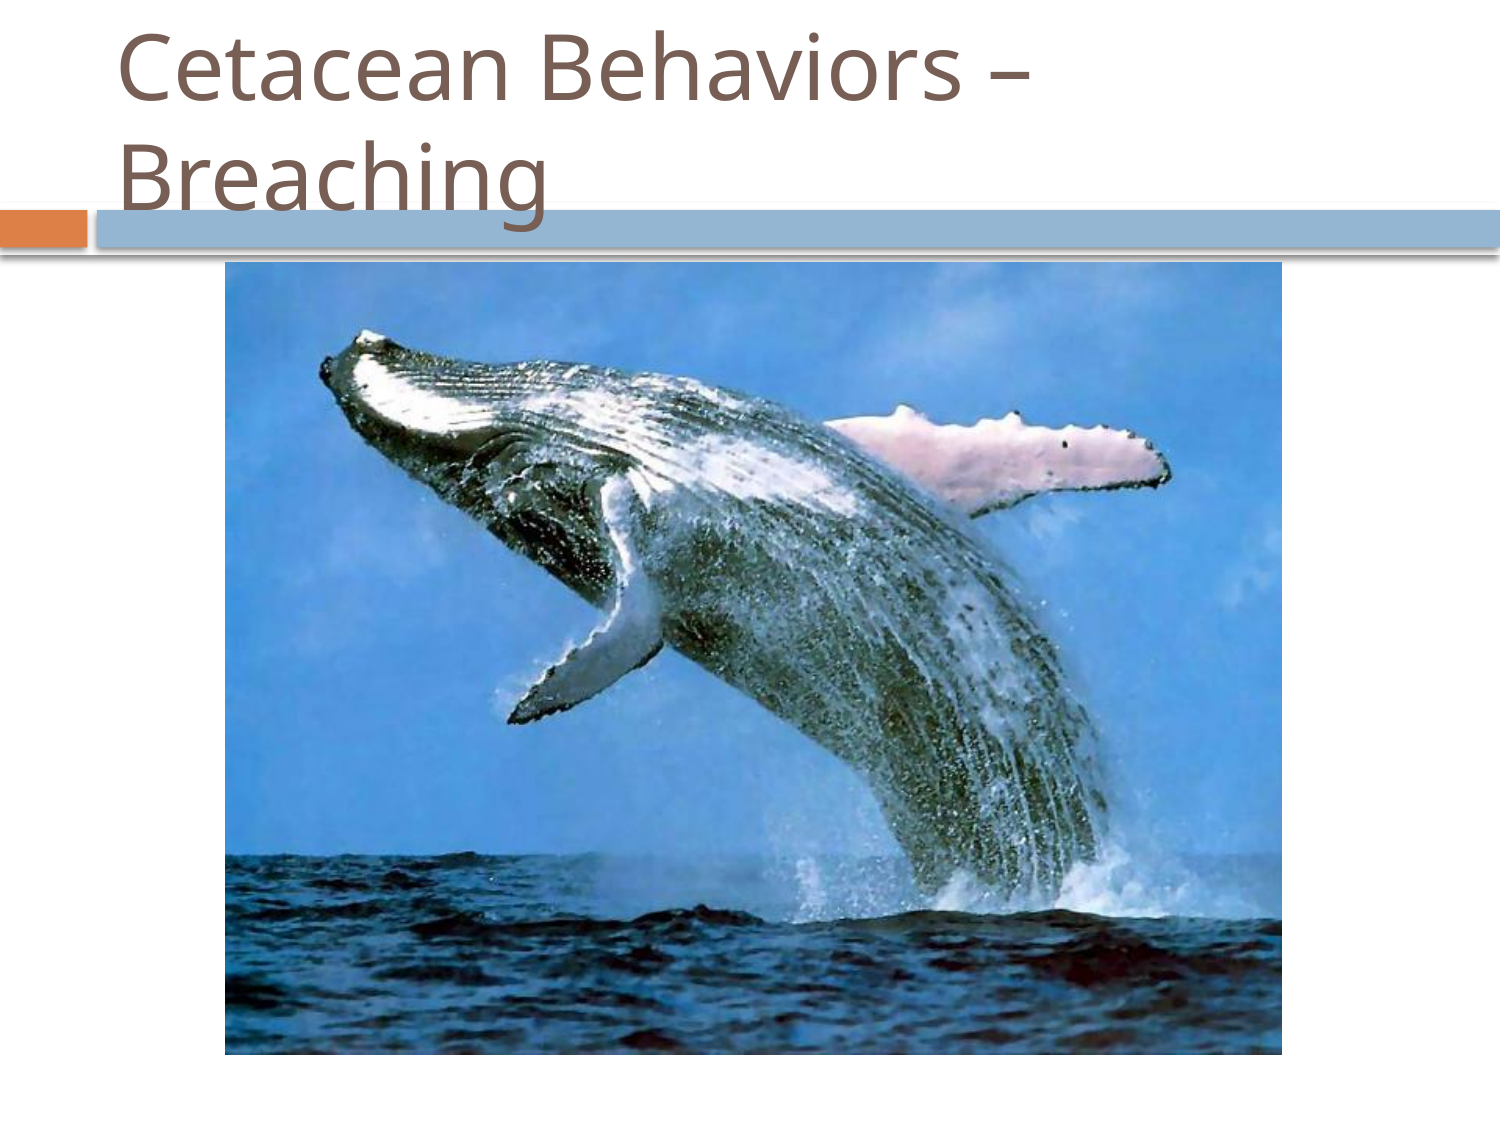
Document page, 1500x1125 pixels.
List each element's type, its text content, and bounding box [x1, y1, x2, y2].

picture [224, 262, 1282, 1055]
title Cetacean Behaviors – Breaching [100, 37, 1438, 200]
